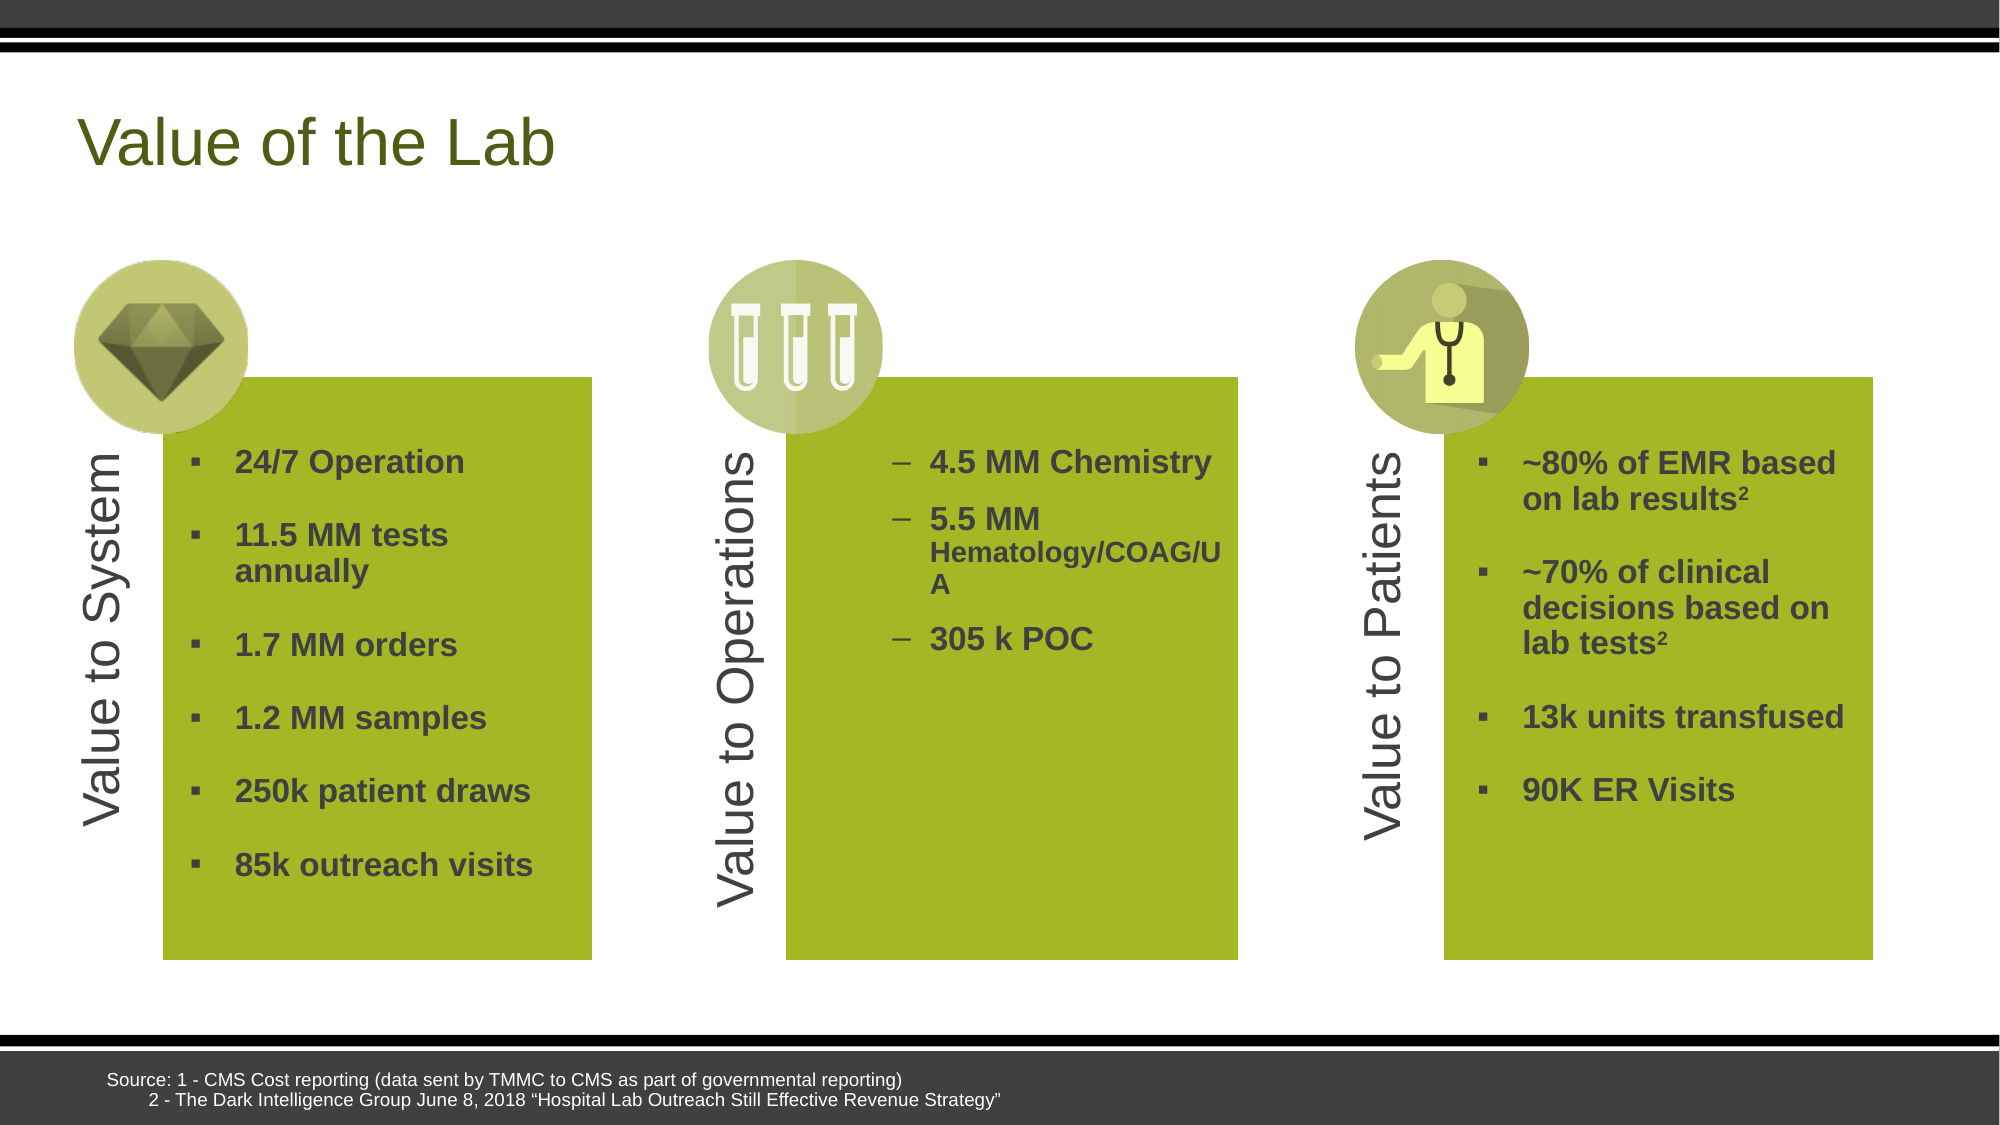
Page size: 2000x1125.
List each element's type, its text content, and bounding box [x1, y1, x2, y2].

title Value of the Lab [62, 99, 1888, 188]
text_box Source: 1 - CMS Cost reporting (data sent by TMMC to CMS as part of governmental reporting) 2 - The Dark Intelligence Group June 8, 2018 “Hospital Lab Outreach Still Effective Revenue Strategy” [91, 1062, 1158, 1125]
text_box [73, 260, 1876, 963]
